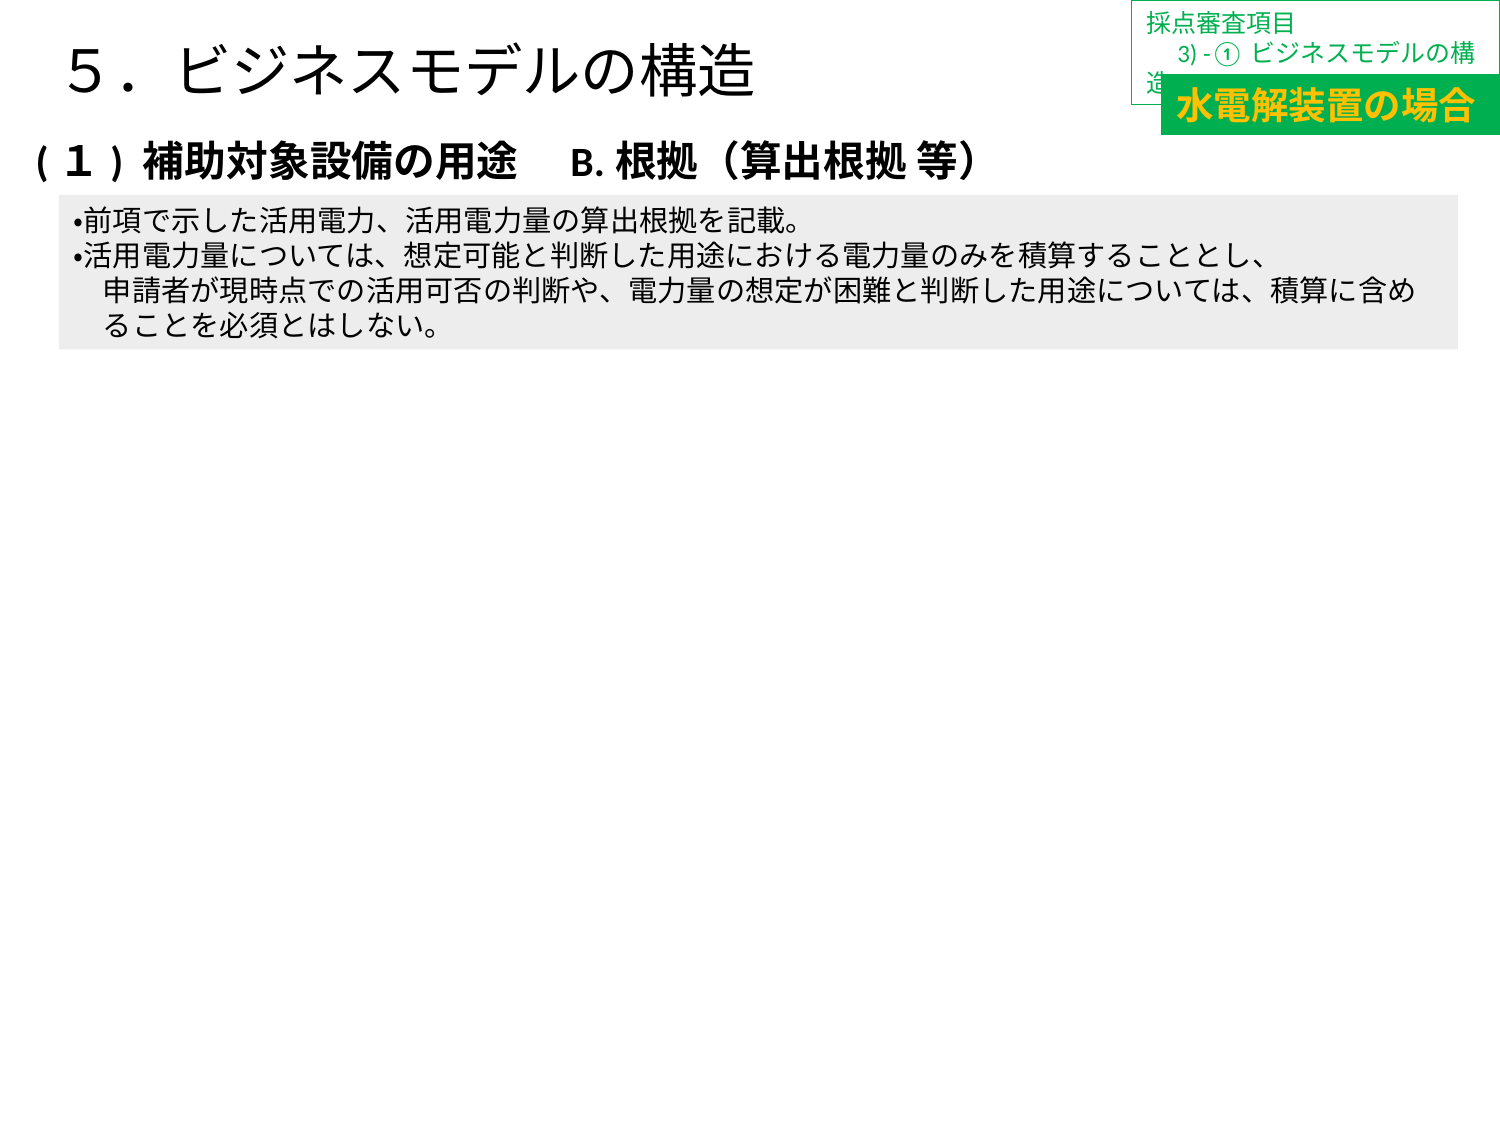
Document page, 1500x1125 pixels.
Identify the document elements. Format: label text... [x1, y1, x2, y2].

text_box 採点審査項目 3) -①ビジネスモデルの構造 [1131, 0, 1500, 105]
text_box ・前項で示した活用電力、活用電力量の算出根拠を記載。 ・活用電力量については、想定可能と判断した用途における電力量のみを積算することとし、 申請者が現時点での活用可否の判断や、電力量の想定が困難と判断した用途については、積算に含め ることを必須とはしない。 [58, 194, 1458, 350]
text_box (１) 補助対象設備の用途 B.根拠（算出根拠 等） [20, 127, 1016, 193]
text_box 水電解装置の場合 [1161, 74, 1500, 135]
text_box ５．ビジネスモデルの構造 [41, 34, 1458, 158]
